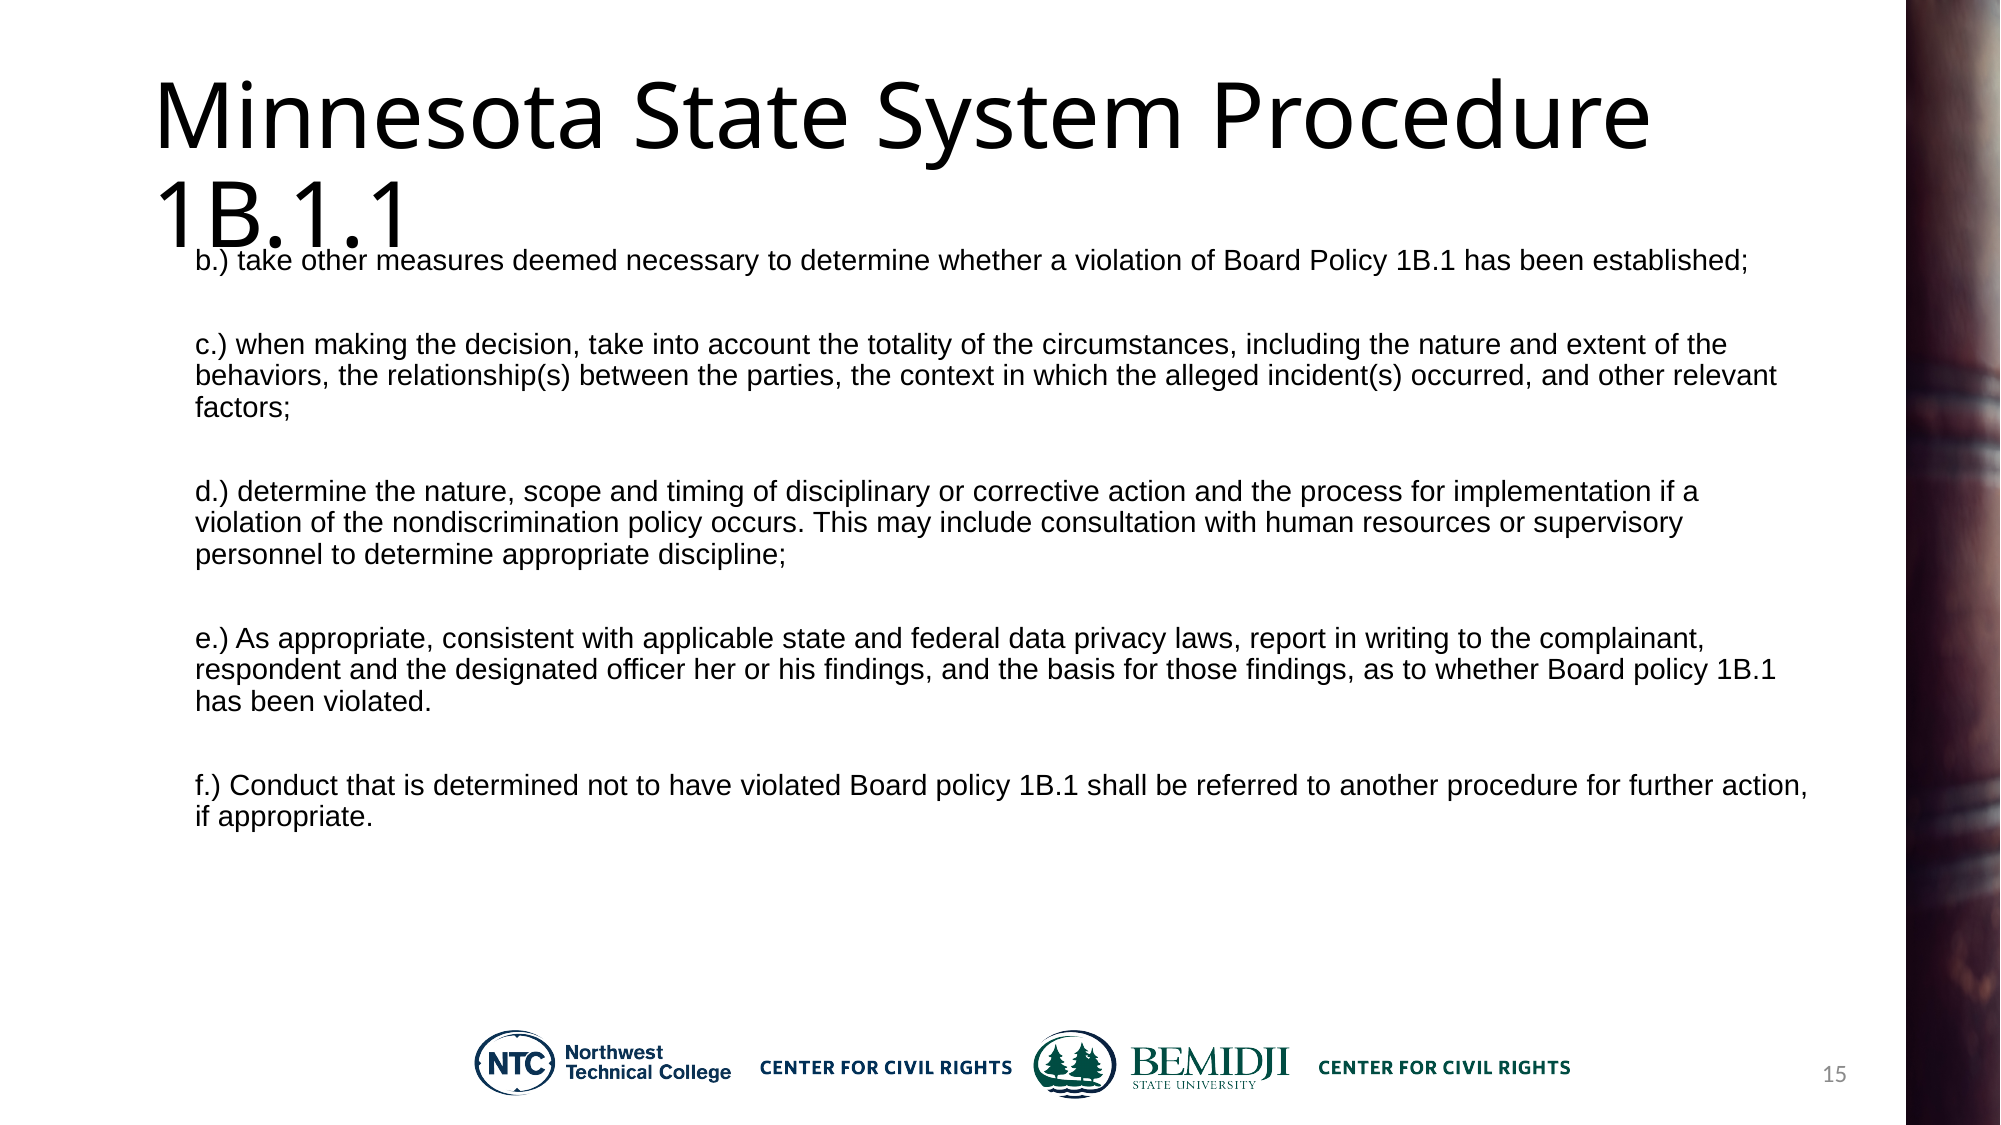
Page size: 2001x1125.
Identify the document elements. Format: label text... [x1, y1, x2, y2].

picture [1906, 0, 2000, 1125]
list b.) take other measures deemed necessary to determine whether a violation of Board Policy 1B.1 has been established; c.) when making the decision, take into account the totality of the circumstances, including the nature and extent of the behaviors, the relationship(s) between the parties, the context in which the alleged incident(s) occurred, and other relevant factors; d.) determine the nature, scope and timing of disciplinary or corrective action and the process for implementation if a violation of the nondiscrimination policy occurs. This may include consultation with human resources or supervisory personnel to determine appropriate discipline; e.) As appropriate, consistent with applicable state and federal data privacy laws, report in writing to the complainant, respondent and the designated officer her or his findings, and the basis for those findings, as to whether Board policy 1B.1 has been violated. f.) Conduct that is determined not to have violated Board policy 1B.1 shall be referred to another procedure for further action, if appropriate. [180, 237, 1830, 898]
picture [465, 1004, 1780, 1125]
slide_number 15 [1780, 1042, 1863, 1103]
title Minnesota State System Procedure 1B.1.1 [137, 59, 1863, 278]
